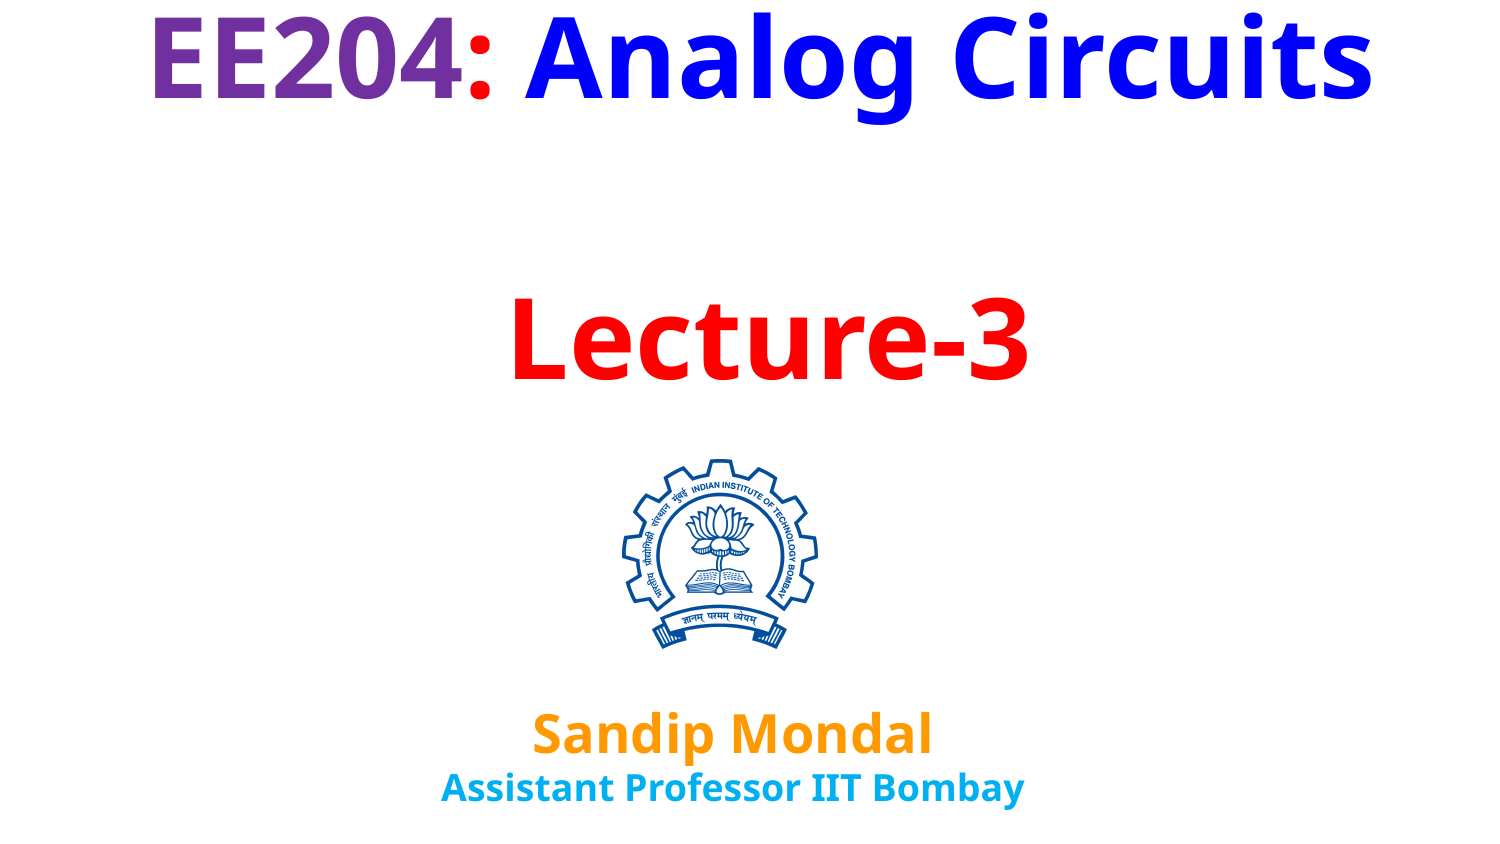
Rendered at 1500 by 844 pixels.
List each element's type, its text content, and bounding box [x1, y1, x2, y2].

subtitle Sandip Mondal Assistant Professor IIT Bombay [386, 648, 1080, 825]
title EE204: Analog Circuits [10, 0, 1500, 137]
text_box Lecture-3 [54, 283, 1484, 417]
picture [622, 458, 818, 649]
